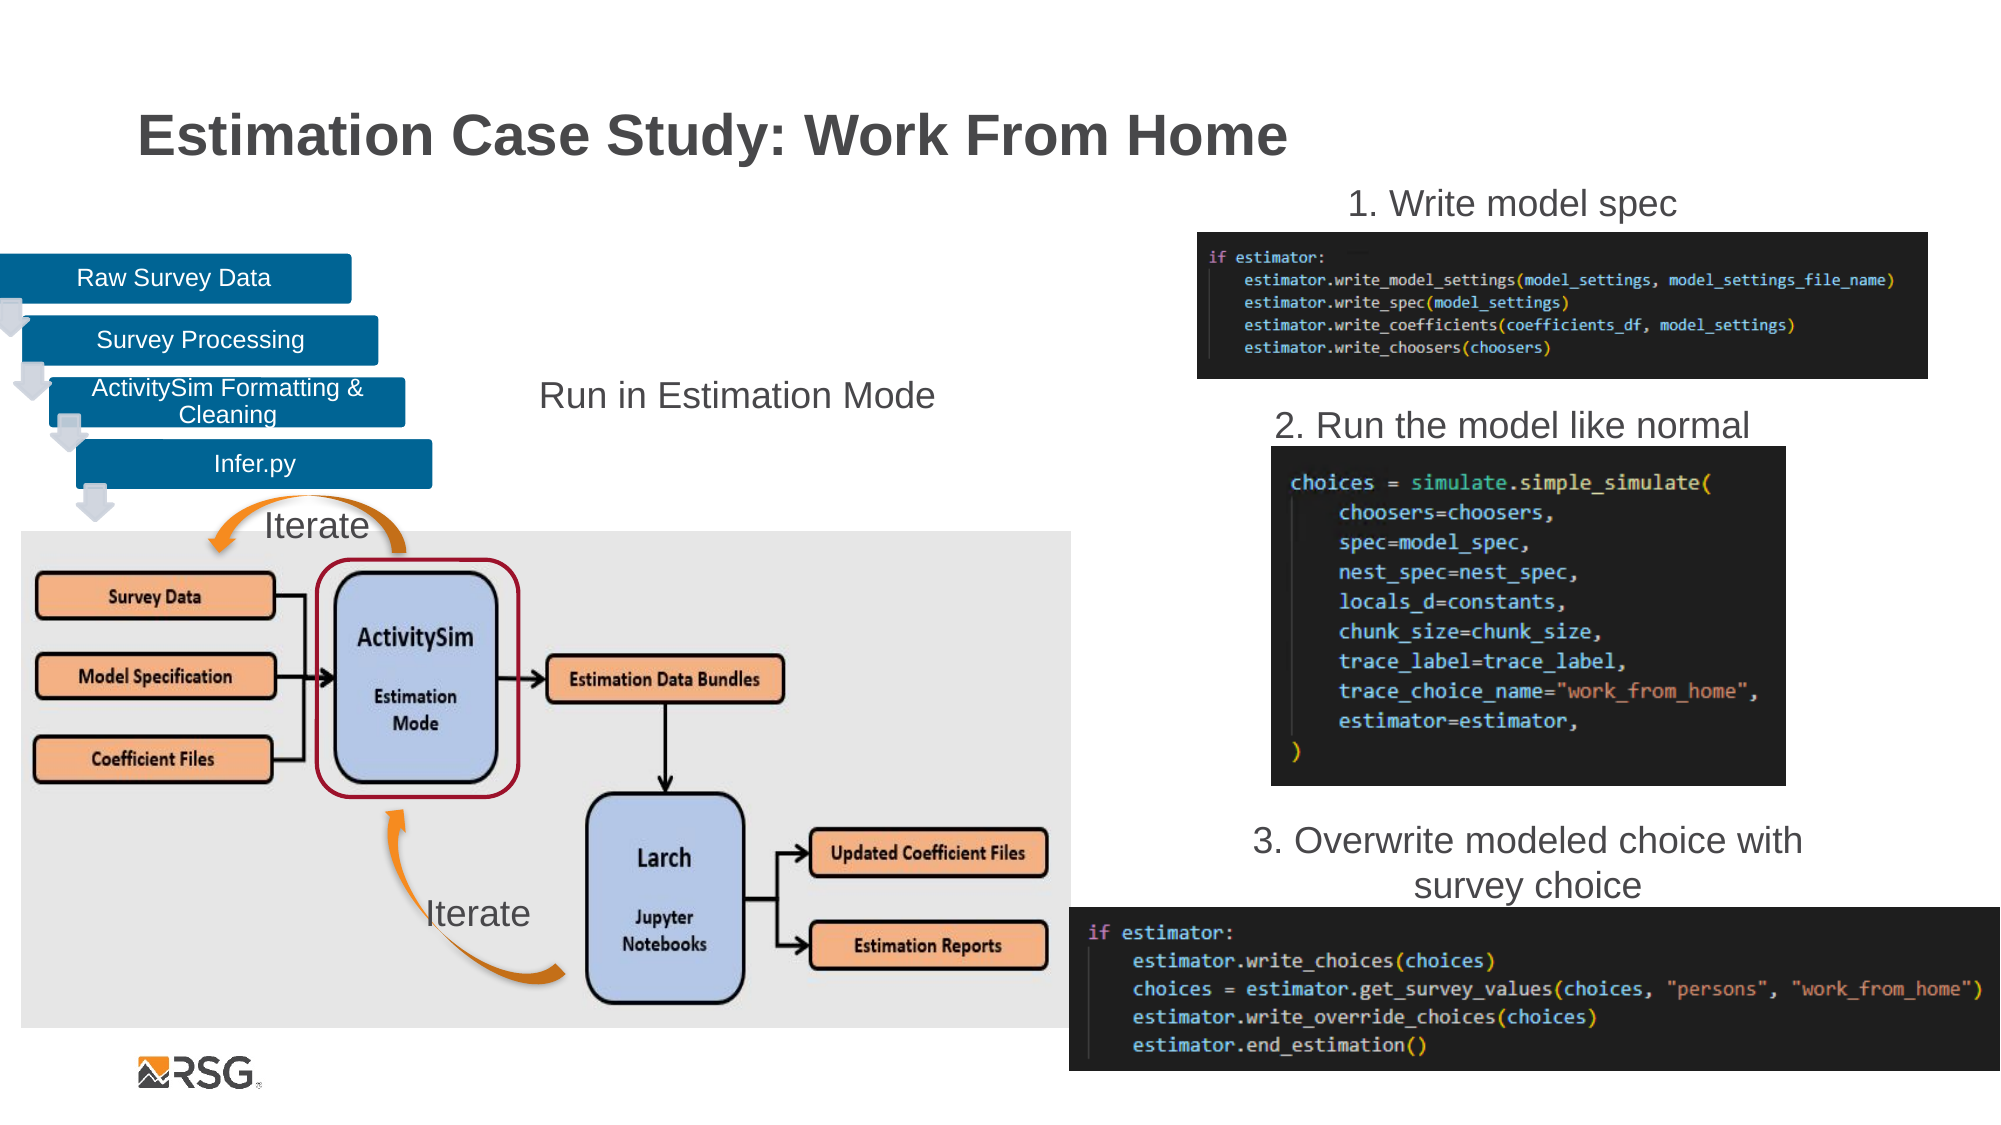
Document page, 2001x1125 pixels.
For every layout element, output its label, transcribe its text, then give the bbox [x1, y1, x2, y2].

picture [1270, 446, 1786, 786]
picture [1196, 232, 1929, 379]
picture [134, 1050, 266, 1094]
text_box 1. Write model spec [1236, 178, 1789, 225]
picture [1069, 906, 2000, 1071]
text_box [0, 251, 462, 554]
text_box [21, 495, 1071, 1031]
title Estimation Case Study: Work From Home [137, 90, 1863, 179]
text_box Run in Estimation Mode [466, 370, 1014, 416]
text_box 2. Run the model like normal [1236, 400, 1789, 447]
text_box 3. Overwrite modeled choice with survey choice [1232, 816, 1824, 905]
